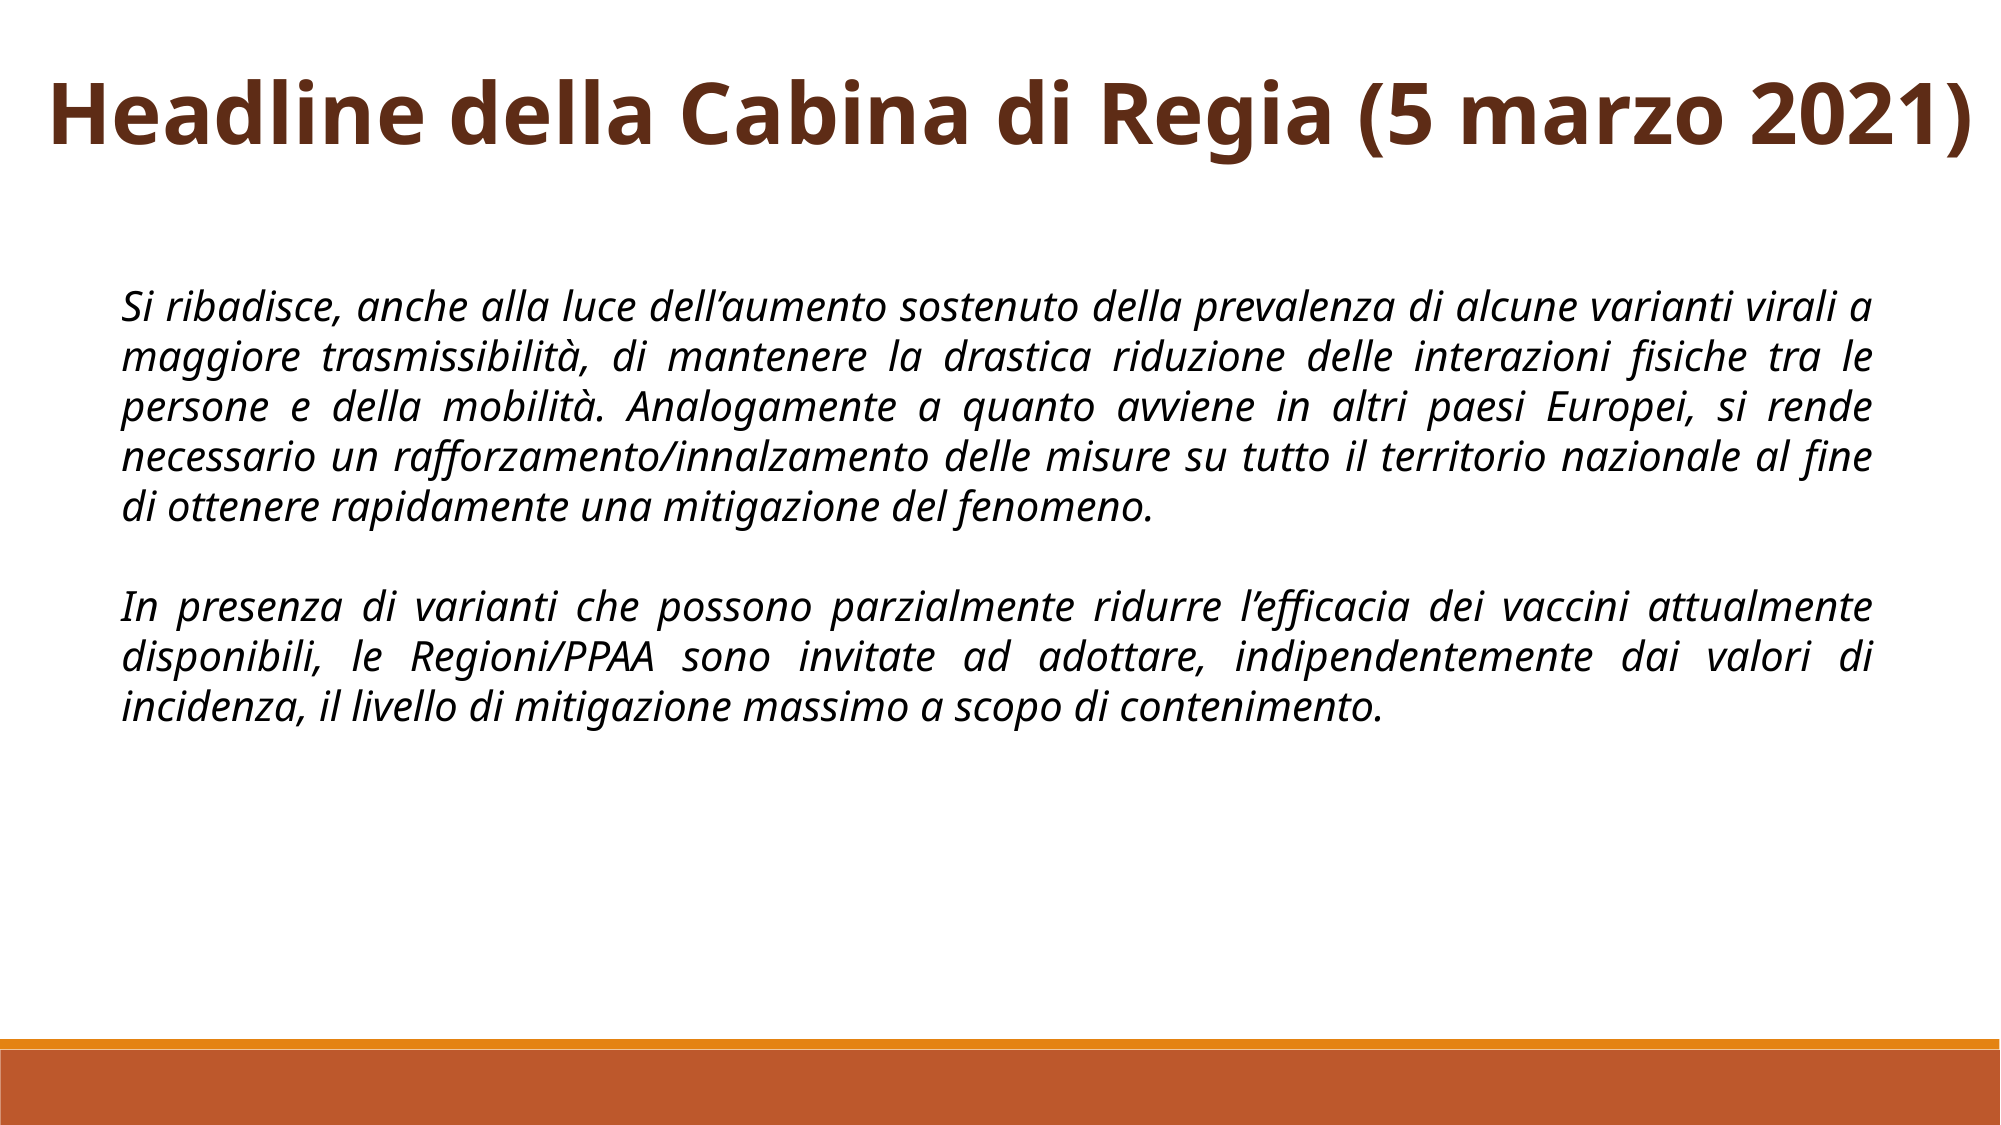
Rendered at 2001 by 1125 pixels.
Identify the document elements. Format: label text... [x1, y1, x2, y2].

text_box Headline della Cabina di Regia (5 marzo 2021) [31, 51, 1991, 170]
text_box Si ribadisce, anche alla luce dell’aumento sostenuto della prevalenza di alcune varianti virali a maggiore trasmissibilità, di mantenere la drastica riduzione delle interazioni fisiche tra le persone e della mobilità. Analogamente a quanto avviene in altri paesi Europei, si rende necessario un rafforzamento/innalzamento delle misure su tutto il territorio nazionale al fine di ottenere rapidamente una mitigazione del fenomeno. In presenza di varianti che possono parzialmente ridurre l’efficacia dei vaccini attualmente disponibili, le Regioni/PPAA sono invitate ad adottare, indipendentemente dai valori di incidenza, il livello di mitigazione massimo a scopo di contenimento. [106, 227, 1890, 928]
